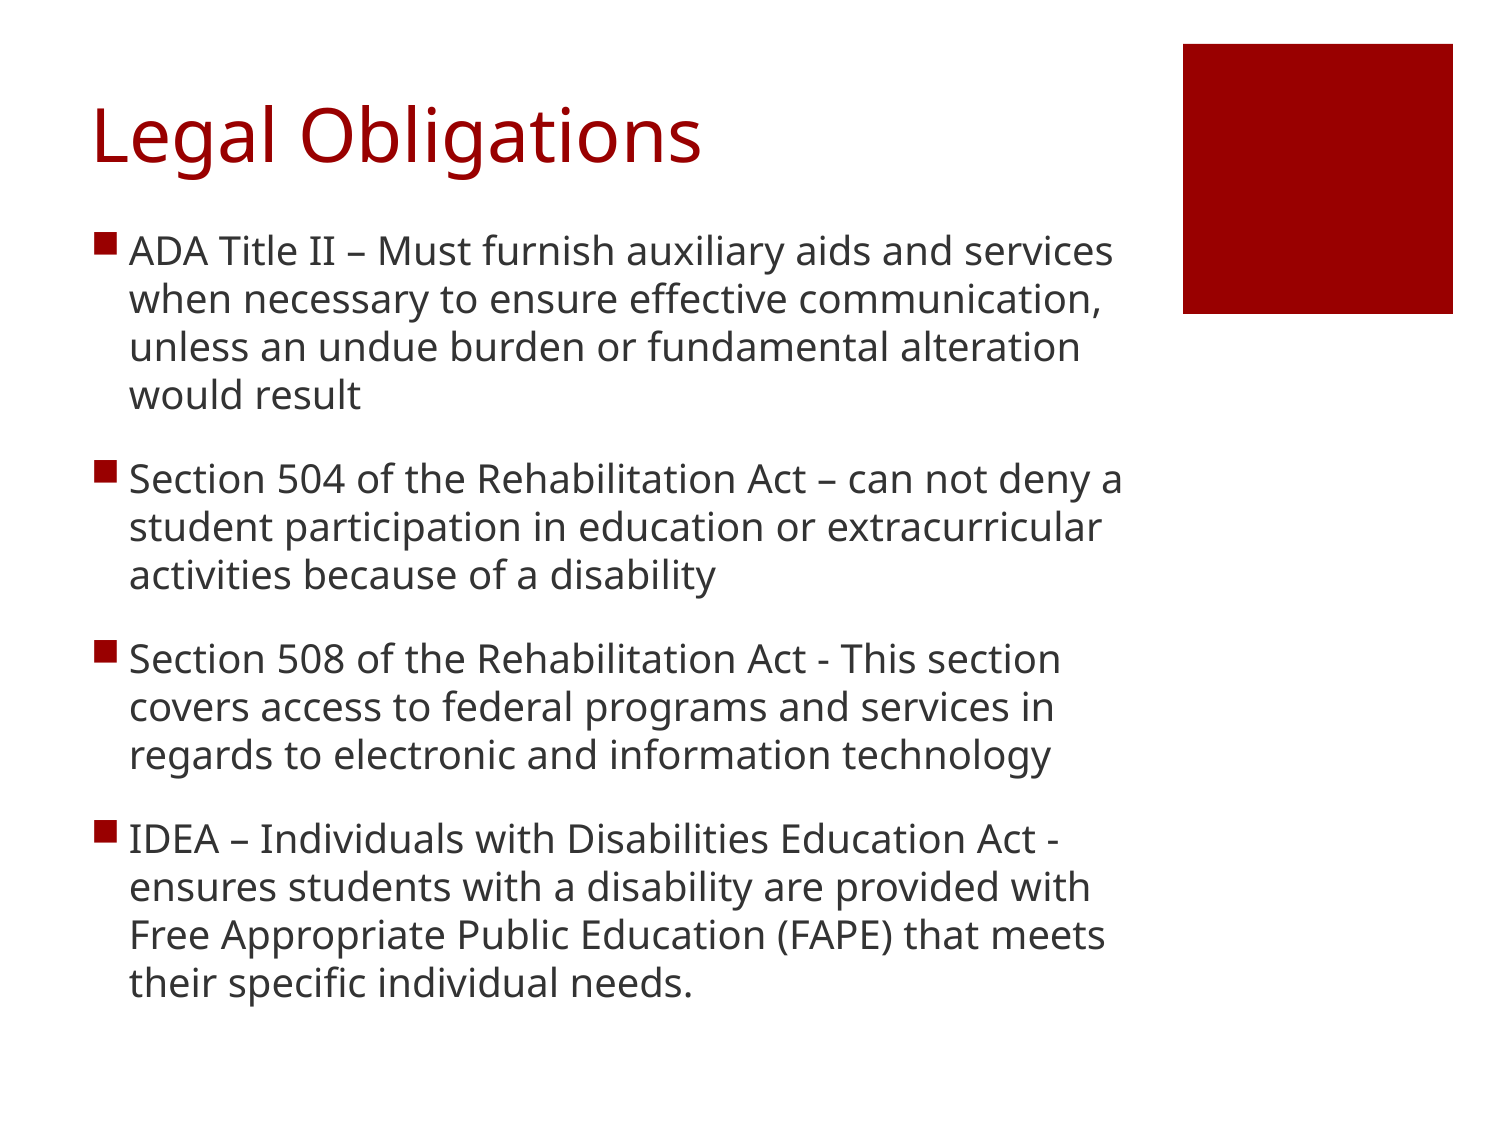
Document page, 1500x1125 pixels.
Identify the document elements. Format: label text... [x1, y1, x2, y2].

title Legal Obligations [75, 53, 1143, 186]
list ADA Title II – Must furnish auxiliary aids and services when necessary to ensure effective communication, unless an undue burden or fundamental alteration would result Section 504 of the Rehabilitation Act – can not deny a student participation in education or extracurricular activities because of a disability Section 508 of the Rehabilitation Act - This section covers access to federal programs and services in regards to electronic and information technology IDEA – Individuals with Disabilities Education Act - ensures students with a disability are provided with Free Appropriate Public Education (FAPE) that meets their specific individual needs. [75, 217, 1143, 1019]
